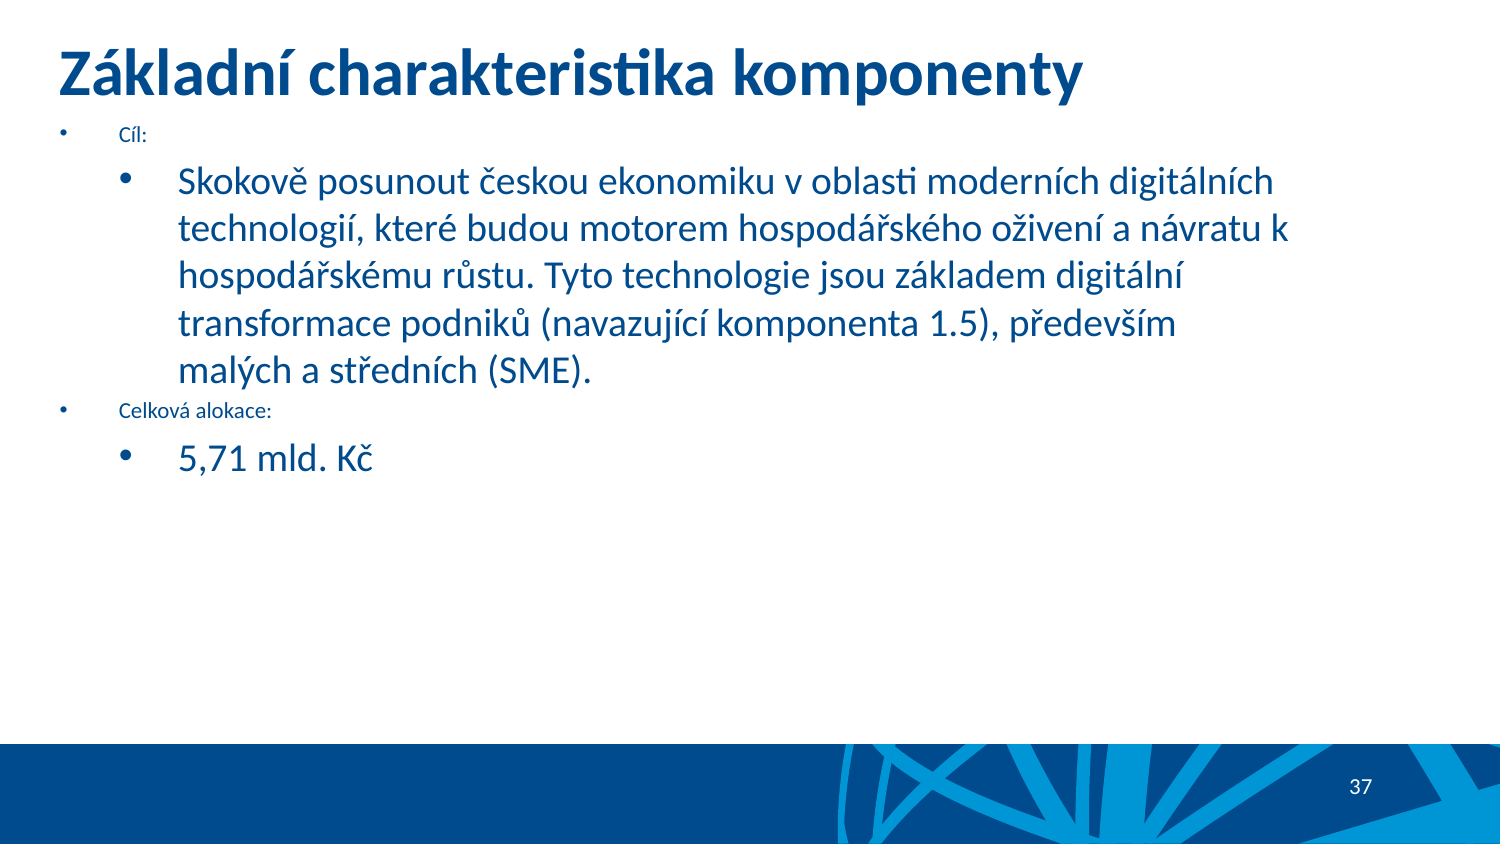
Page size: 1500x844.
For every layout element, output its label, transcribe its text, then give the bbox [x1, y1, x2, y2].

list Cíl: Skokově posunout českou ekonomiku v oblasti moderních digitálních technologií, které budou motorem hospodářského oživení a návratu k hospodářskému růstu. Tyto technologie jsou základem digitální transformace podniků (navazující komponenta 1.5), především malých a středních (SME). Celková alokace: 5,71 mld. Kč [59, 119, 1291, 714]
title Základní charakteristika komponenty [59, 28, 1441, 110]
